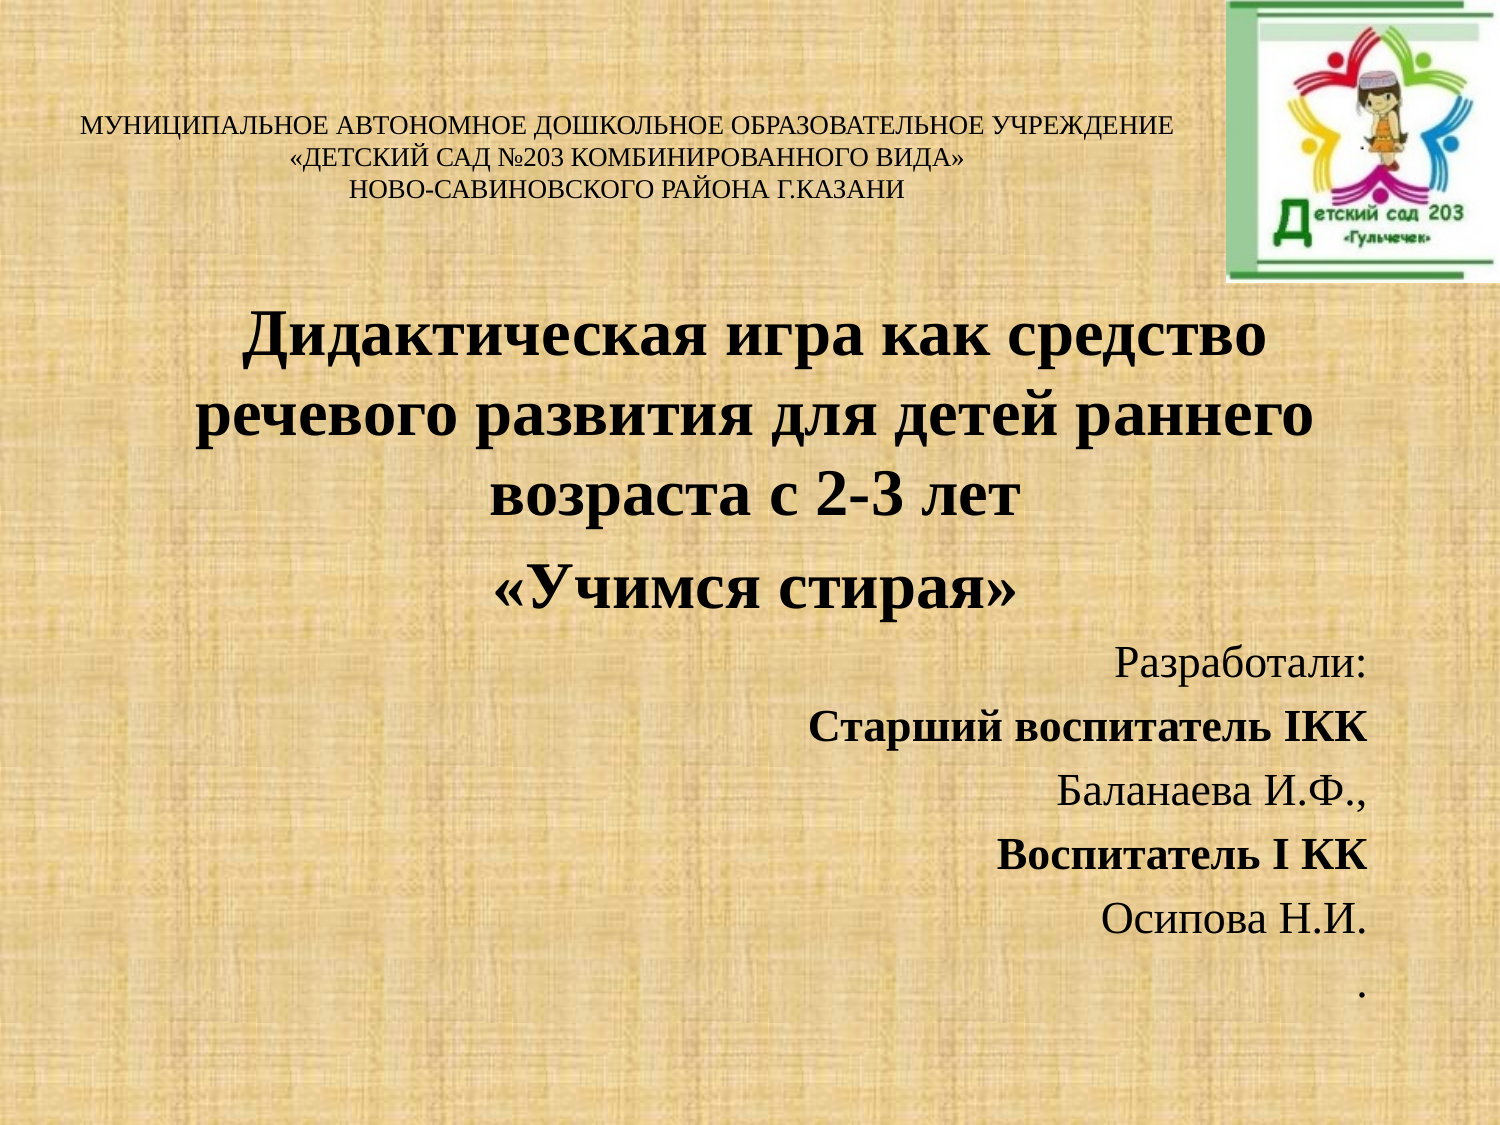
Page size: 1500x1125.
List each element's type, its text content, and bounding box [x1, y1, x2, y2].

subtitle Дидактическая игра как средство речевого развития для детей раннего возраста с 2-3 лет «Учимся стирая» Разработали: Старший воспитатель IКК Баланаева И.Ф., Воспитатель I КК Осипова Н.И. . [128, 281, 1383, 1055]
title МУНИЦИПАЛЬНОЕ АВТОНОМНОЕ ДОШКОЛЬНОЕ ОБРАЗОВАТЕЛЬНОЕ УЧРЕЖДЕНИЕ «ДЕТСКИЙ САД №203 КОМБИНИРОВАННОГО ВИДА» НОВО-САВИНОВСКОГО РАЙОНА Г.КАЗАНИ [35, 35, 1219, 277]
picture [0, 0, 1500, 1125]
